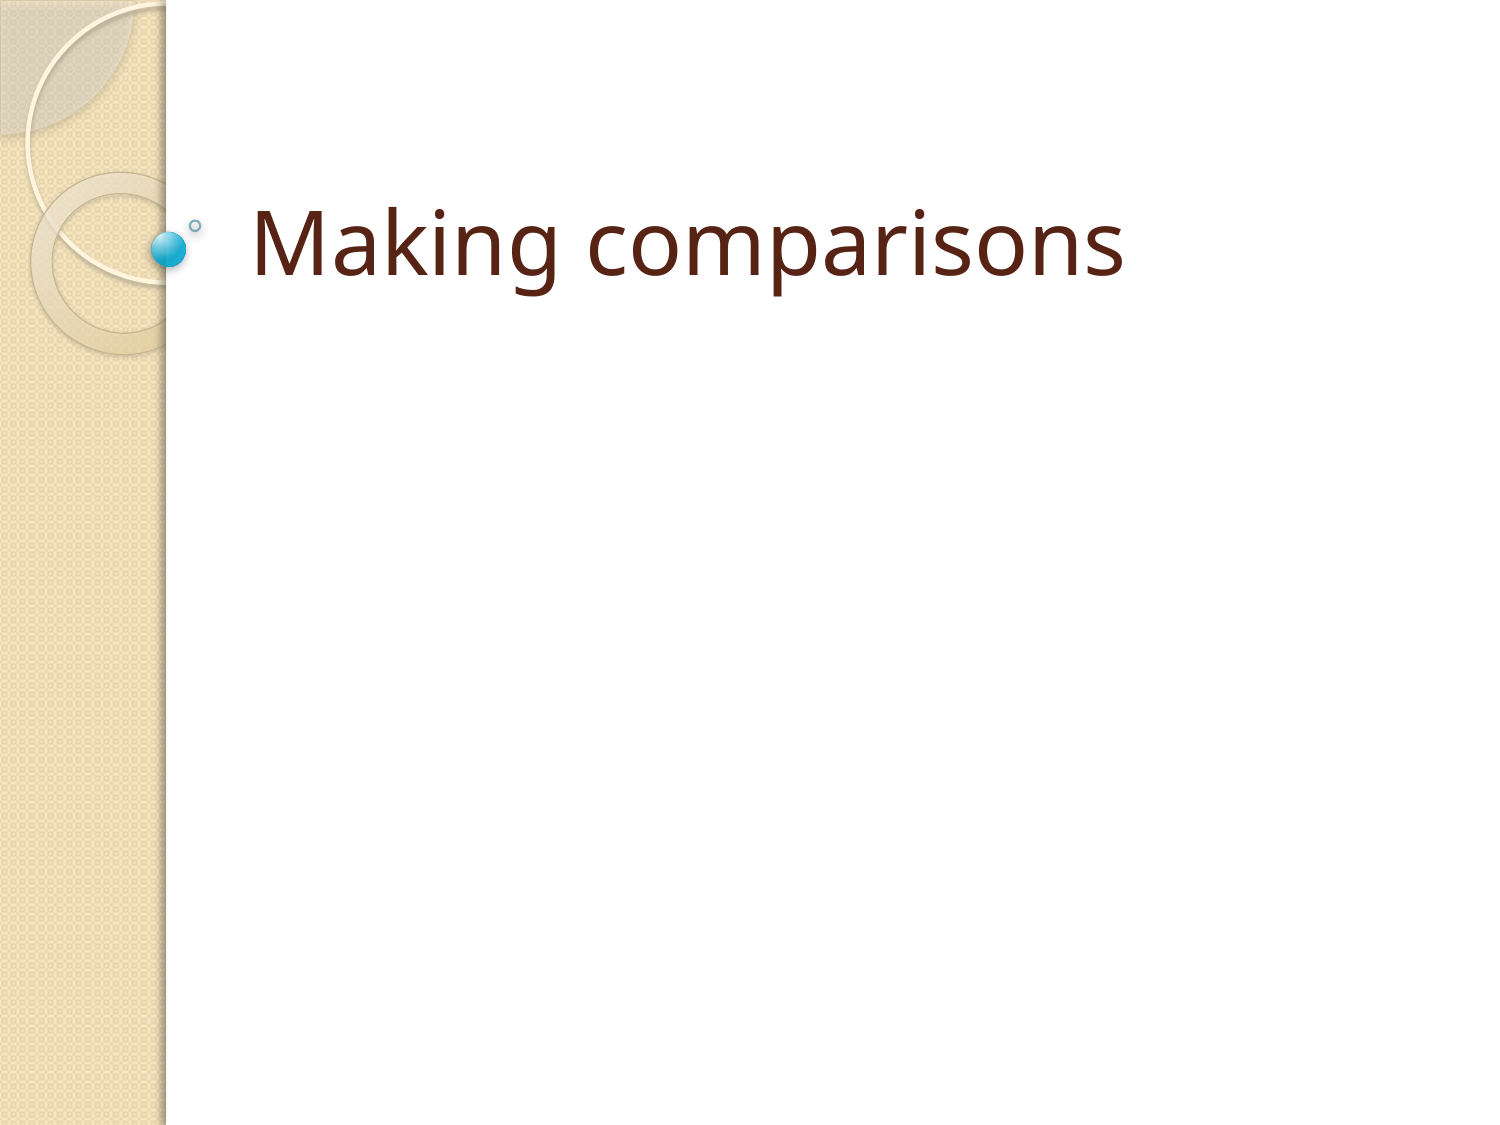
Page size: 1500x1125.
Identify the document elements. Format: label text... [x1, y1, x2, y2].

title Making comparisons [234, 59, 1450, 301]
